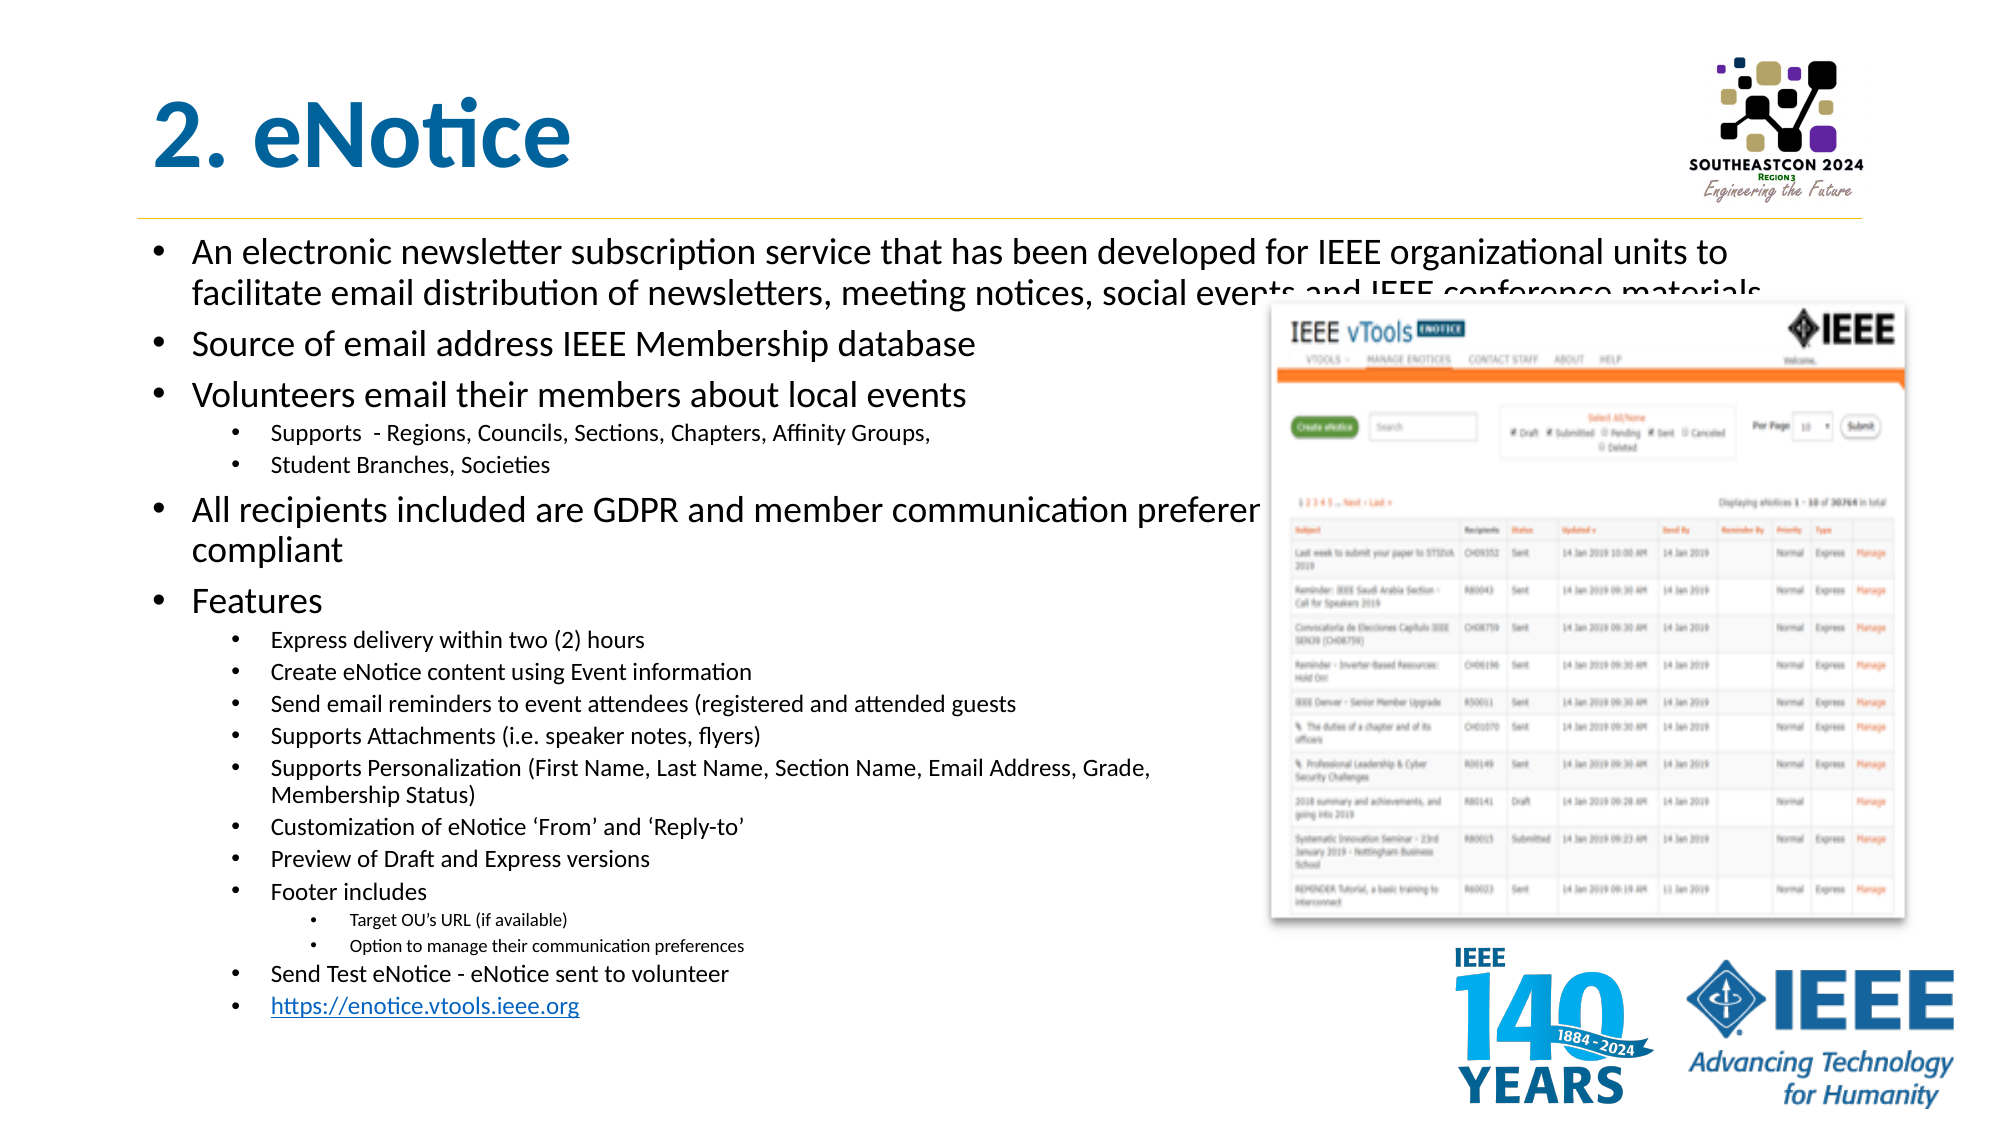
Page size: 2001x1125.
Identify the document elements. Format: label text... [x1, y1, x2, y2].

picture [1686, 49, 1867, 207]
picture [1612, 1045, 1625, 1054]
picture [1627, 1046, 1634, 1055]
title 2. eNotice [137, 59, 1677, 210]
list An electronic newsletter subscription service that has been developed for IEEE organizational units to facilitate email distribution of newsletters, meeting notices, social events and IEEE conference materials. Source of email address IEEE Membership database Volunteers email their members about local events Supports - Regions, Councils, Sections, Chapters, Affinity Groups, Student Branches, Societies All recipients included are GDPR and member communication preferences compliant Features Express delivery within two (2) hours Create eNotice content using Event information Send email reminders to event attendees (registered and attended guests Supports Attachments (i.e. speaker notes, flyers) Supports Personalization (First Name, Last Name, Section Name, Email Address, Grade, Membership Status) Customization of eNotice ‘From’ and ‘Reply-to’ Preview of Draft and Express versions Footer includes Target OU’s URL (if available) Option to manage their communication preferences Send Test eNotice - eNotice sent to volunteer https://enotice.vtools.ieee.org [137, 224, 1863, 1035]
picture [1686, 959, 1954, 1109]
picture [1583, 1035, 1589, 1044]
picture [1574, 1035, 1580, 1042]
picture [1435, 1035, 1667, 1125]
picture [1260, 294, 1917, 939]
